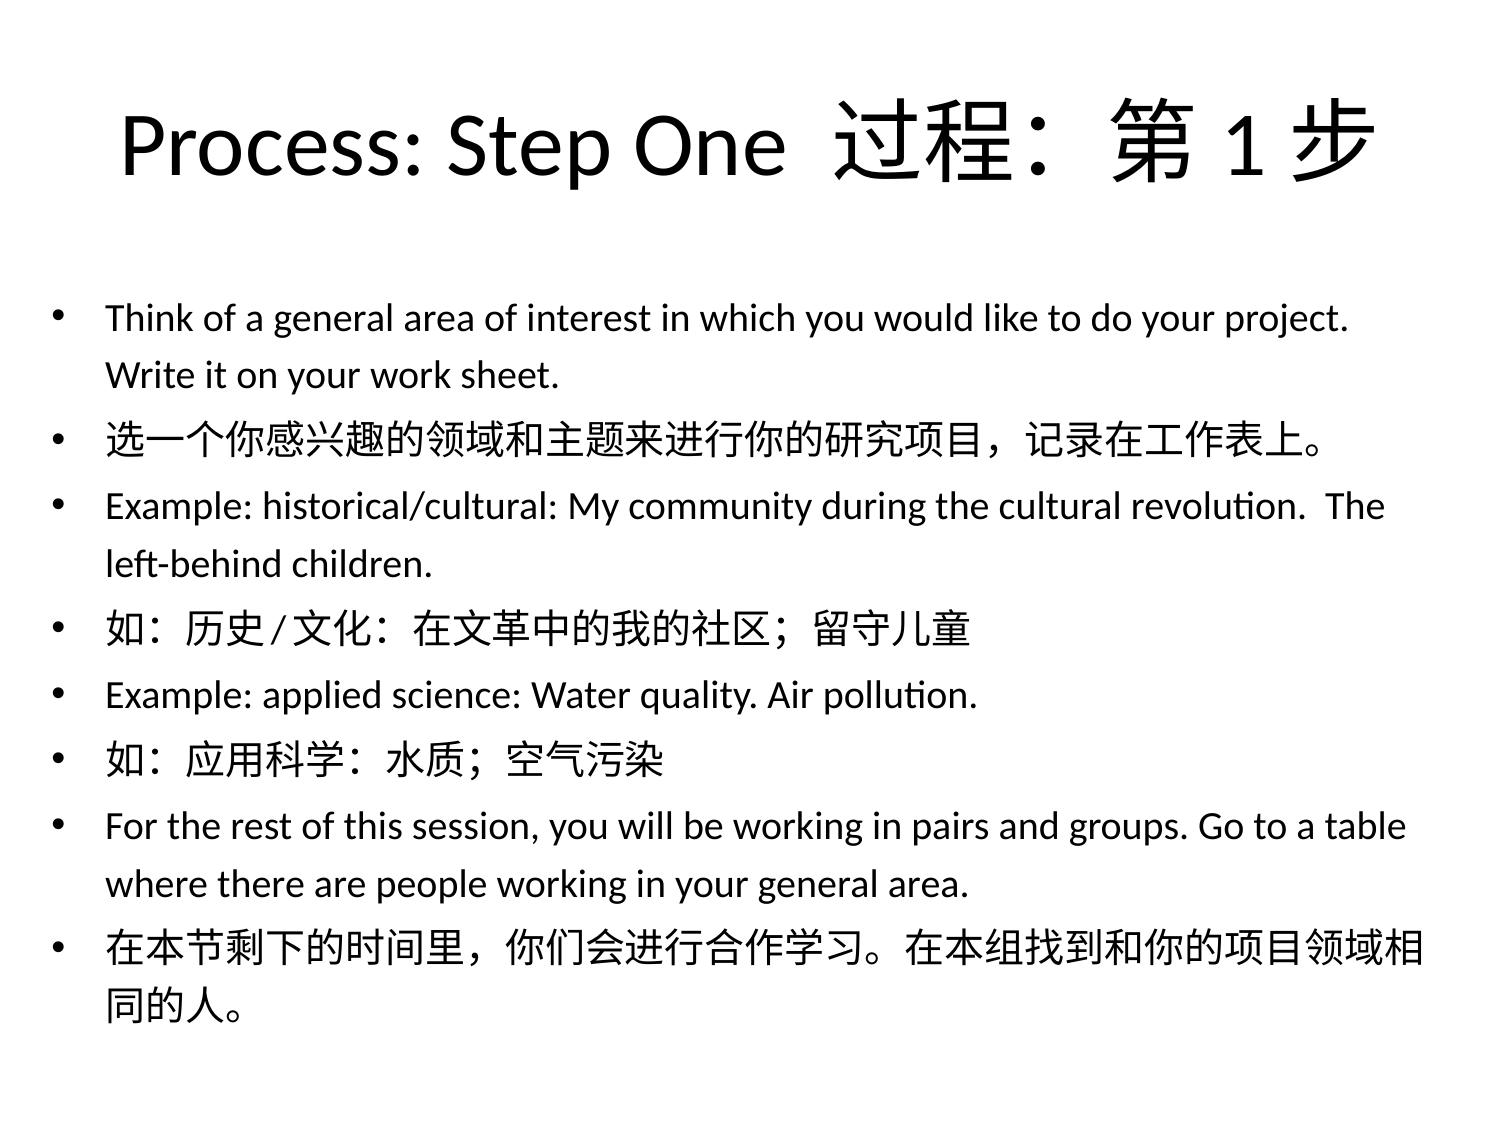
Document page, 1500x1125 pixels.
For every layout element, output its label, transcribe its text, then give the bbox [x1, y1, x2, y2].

title Process: Step One 过程：第1步 [75, 45, 1425, 233]
list Think of a general area of interest in which you would like to do your project. Write it on your work sheet. 选一个你感兴趣的领域和主题来进行你的研究项目，记录在工作表上。 Example: historical/cultural: My community during the cultural revolution. The left-behind children. 如：历史/文化：在文革中的我的社区；留守儿童 Example: applied science: Water quality. Air pollution. 如：应用科学：水质；空气污染 For the rest of this session, you will be working in pairs and groups. Go to a table where there are people working in your general area. 在本节剩下的时间里，你们会进行合作学习。在本组找到和你的项目领域相同的人。 [36, 274, 1454, 1047]
